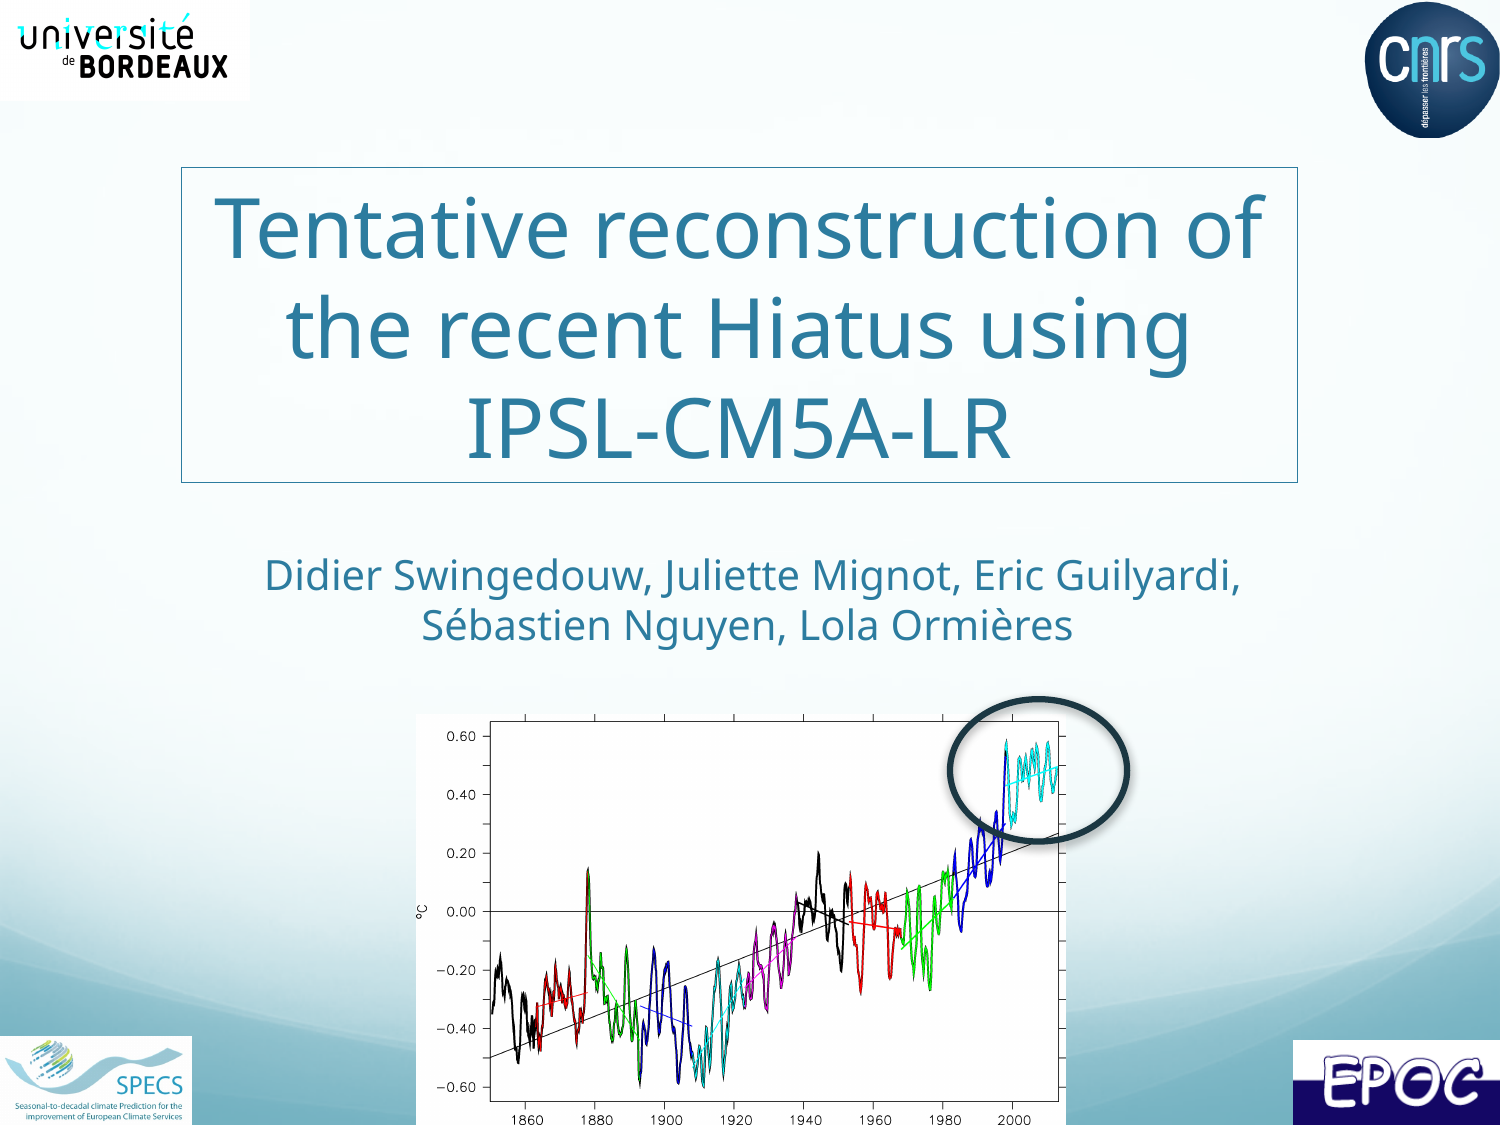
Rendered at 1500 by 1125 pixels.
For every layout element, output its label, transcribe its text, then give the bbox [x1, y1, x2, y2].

text_box [987, 698, 1129, 835]
text_box Didier Swingedouw, Juliette Mignot, Eric Guilyardi, Sébastien Nguyen, Lola Ormières [245, 541, 1261, 702]
picture [1363, 1, 1500, 138]
picture [0, 1035, 193, 1125]
text_box Tentative reconstruction of the recent Hiatus using IPSL-CM5A-LR [181, 167, 1298, 483]
picture [1292, 1040, 1500, 1125]
picture [0, 0, 251, 102]
picture [415, 714, 1067, 1125]
